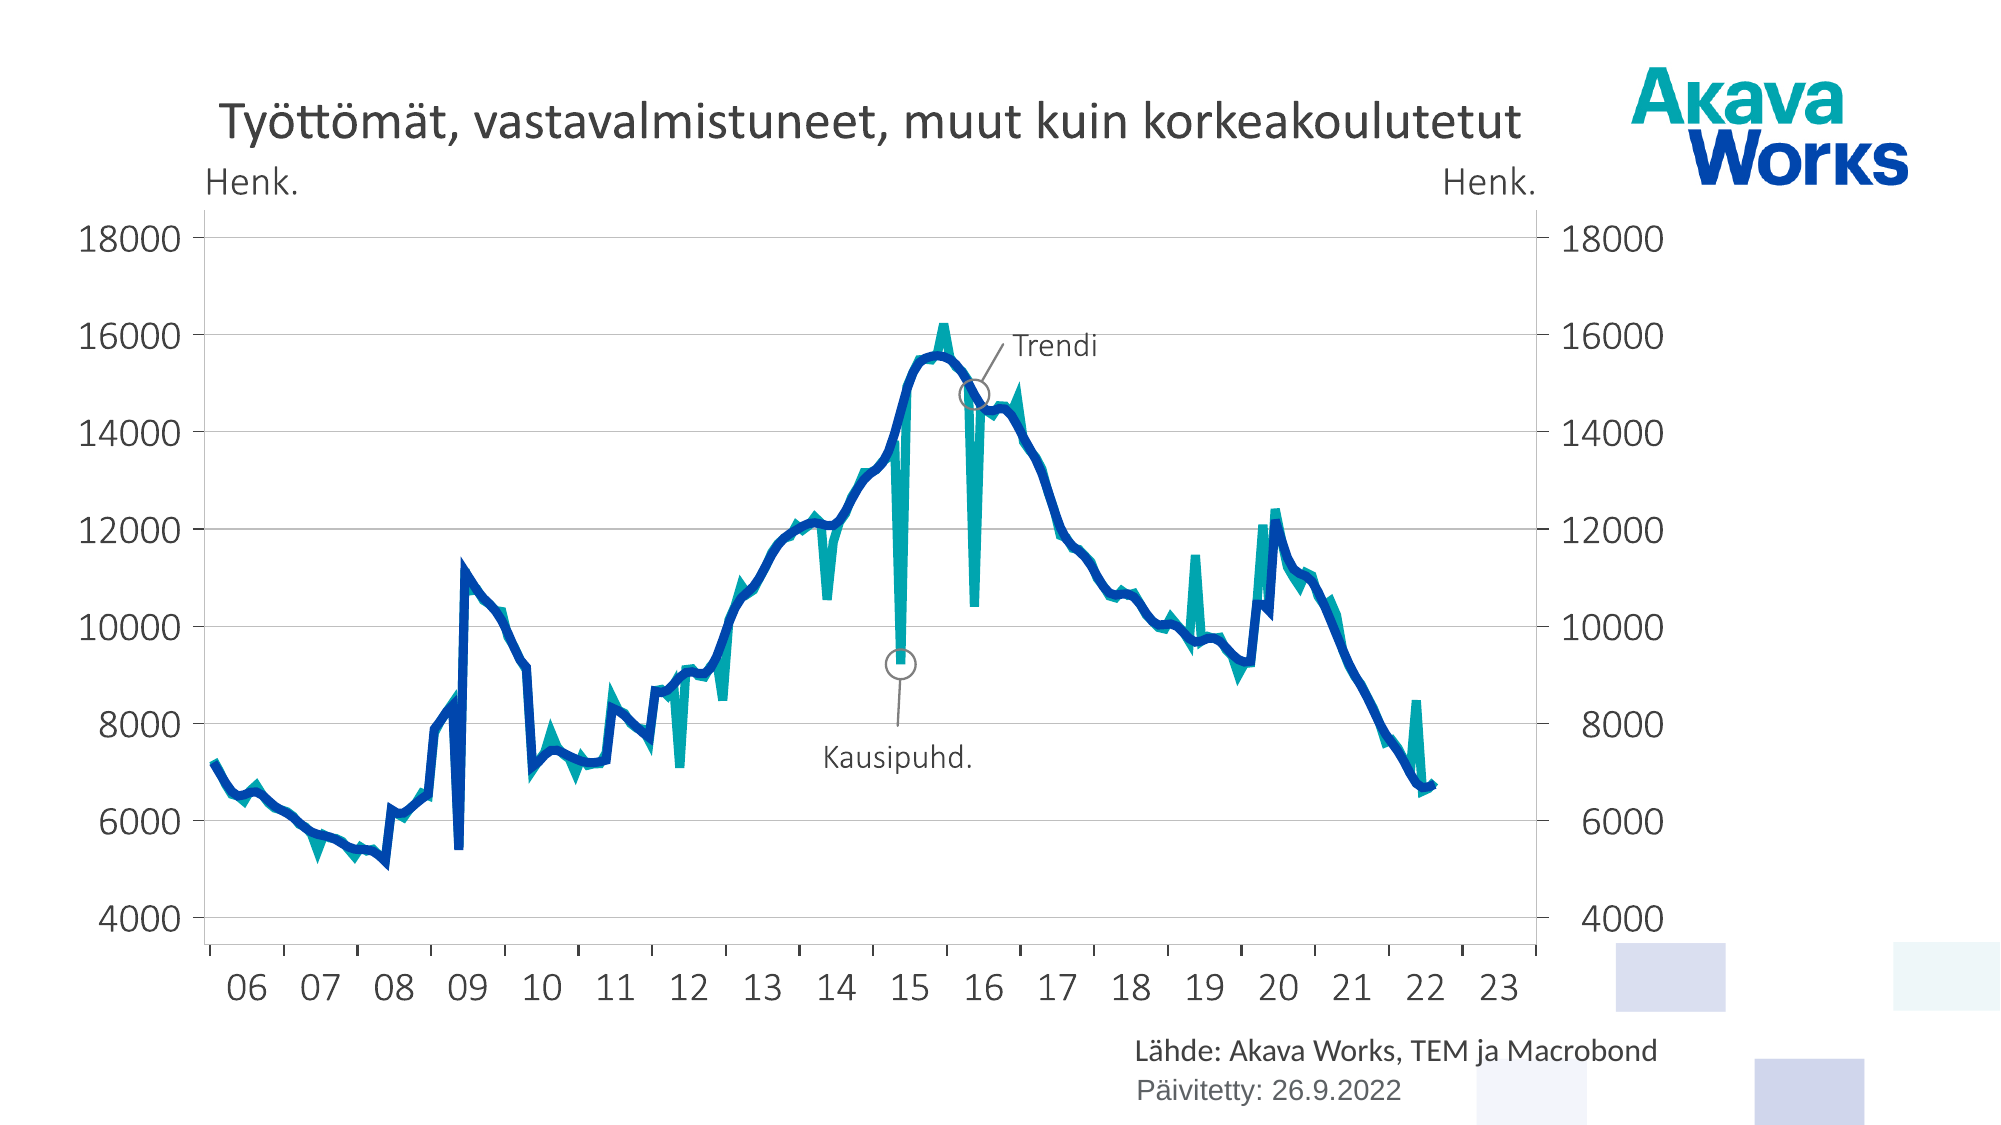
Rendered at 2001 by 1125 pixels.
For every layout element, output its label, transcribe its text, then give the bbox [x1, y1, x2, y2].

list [58, 67, 1683, 1095]
text_box Päivitetty: 26.9.2022 [1121, 1095, 1644, 1114]
picture [232, 55, 2000, 1125]
